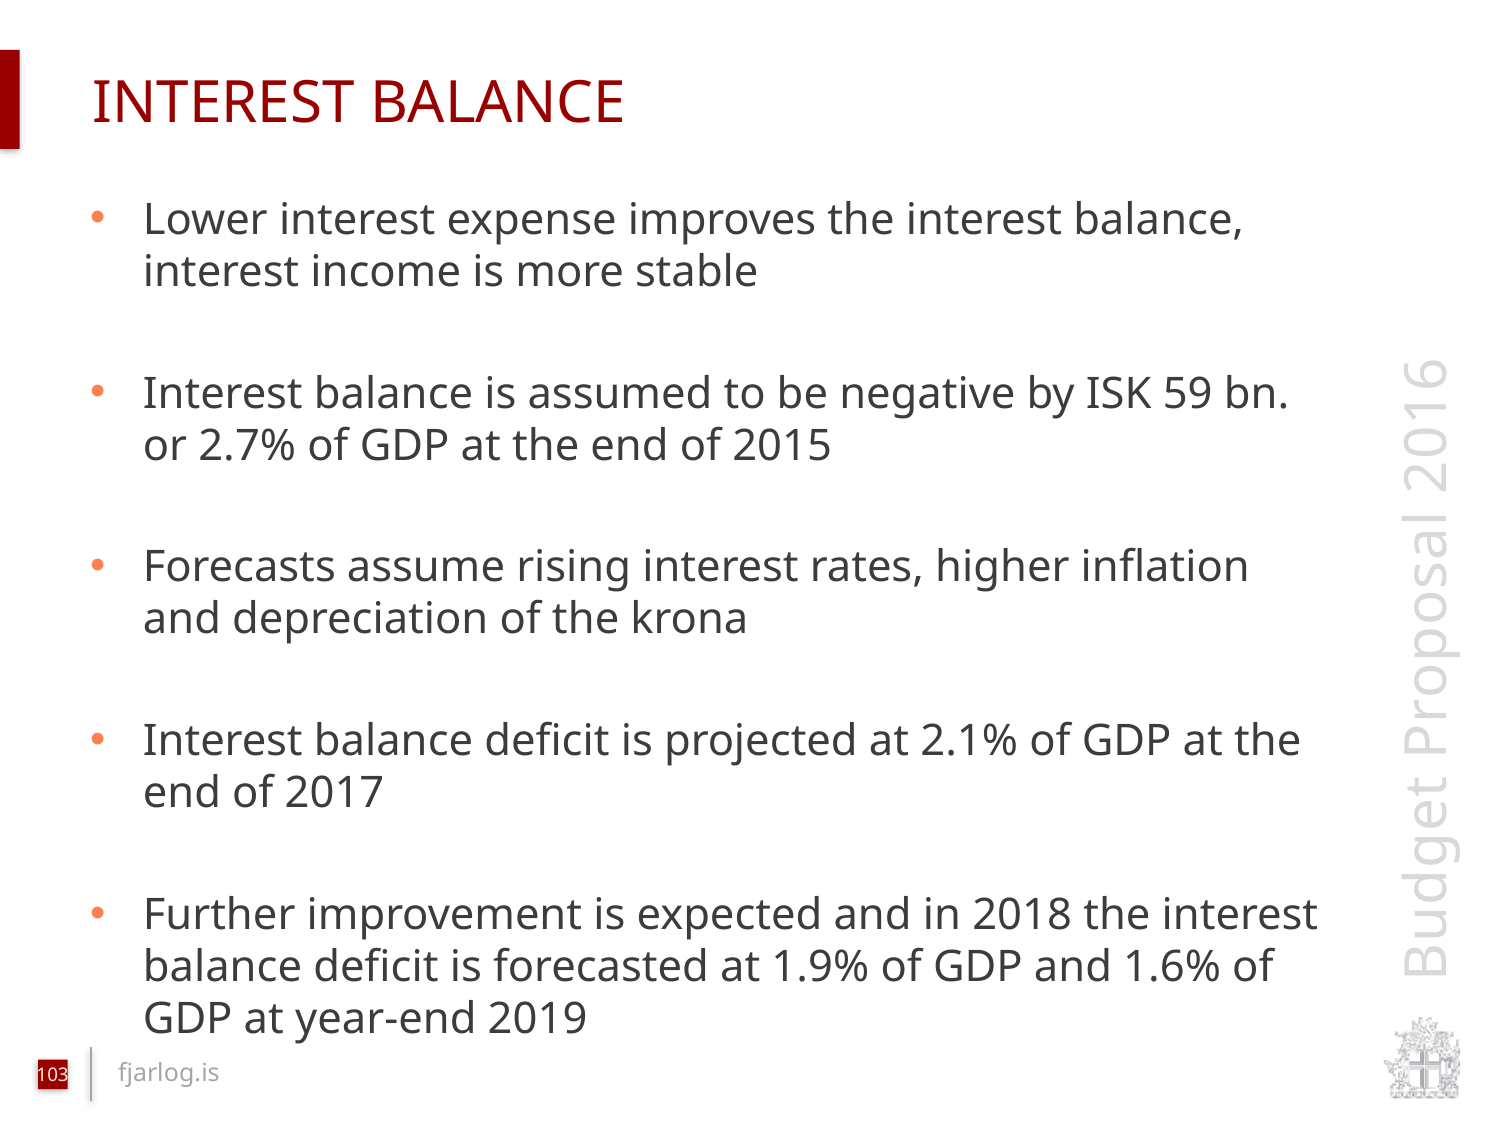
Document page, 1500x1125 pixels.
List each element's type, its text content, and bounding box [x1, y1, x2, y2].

slide_number 103 [0, 1053, 106, 1125]
list Lower interest expense improves the interest balance, interest income is more stable Interest balance is assumed to be negative by ISK 59 bn. or 2.7% of GDP at the end of 2015 Forecasts assume rising interest rates, higher inflation and depreciation of the krona Interest balance deficit is projected at 2.1% of GDP at the end of 2017 Further improvement is expected and in 2018 the interest balance deficit is forecasted at 1.9% of GDP and 1.6% of GDP at year-end 2019 [75, 183, 1341, 1054]
picture [1375, 1007, 1471, 1114]
title Interest balance [75, 50, 1500, 149]
